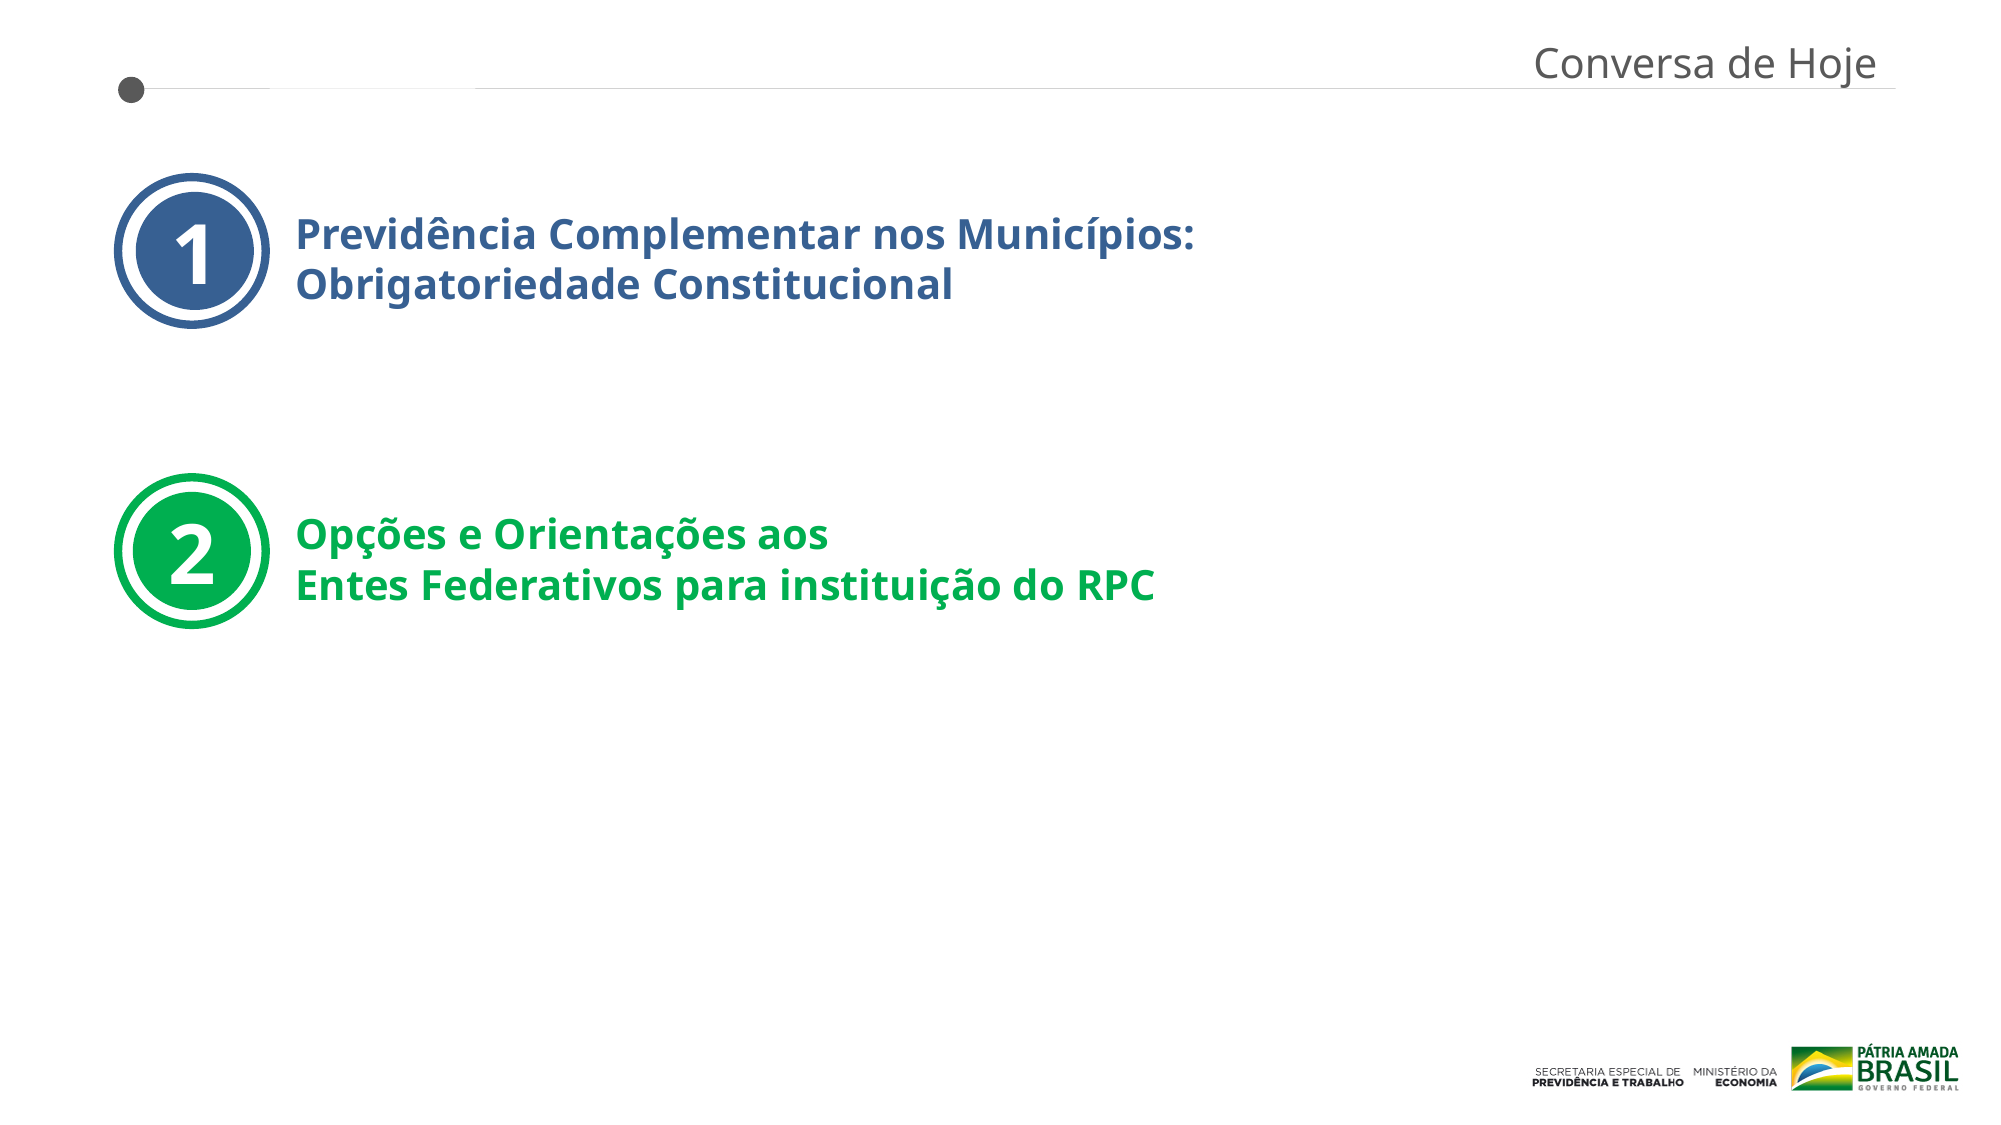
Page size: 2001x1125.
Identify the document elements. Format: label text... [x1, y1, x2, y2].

picture [1525, 1031, 1972, 1103]
text_box Conversa de Hoje [950, 90, 1893, 95]
text_box [116, 74, 147, 106]
text_box Previdência Complementar nos Municípios: Obrigatoriedade Constitucional Opções e Orientações aos Entes Federativos para instituição do RPC [295, 208, 1890, 625]
text_box Conversa de Hoje [950, 29, 1893, 87]
text_box [115, 475, 268, 628]
text_box [115, 175, 268, 327]
